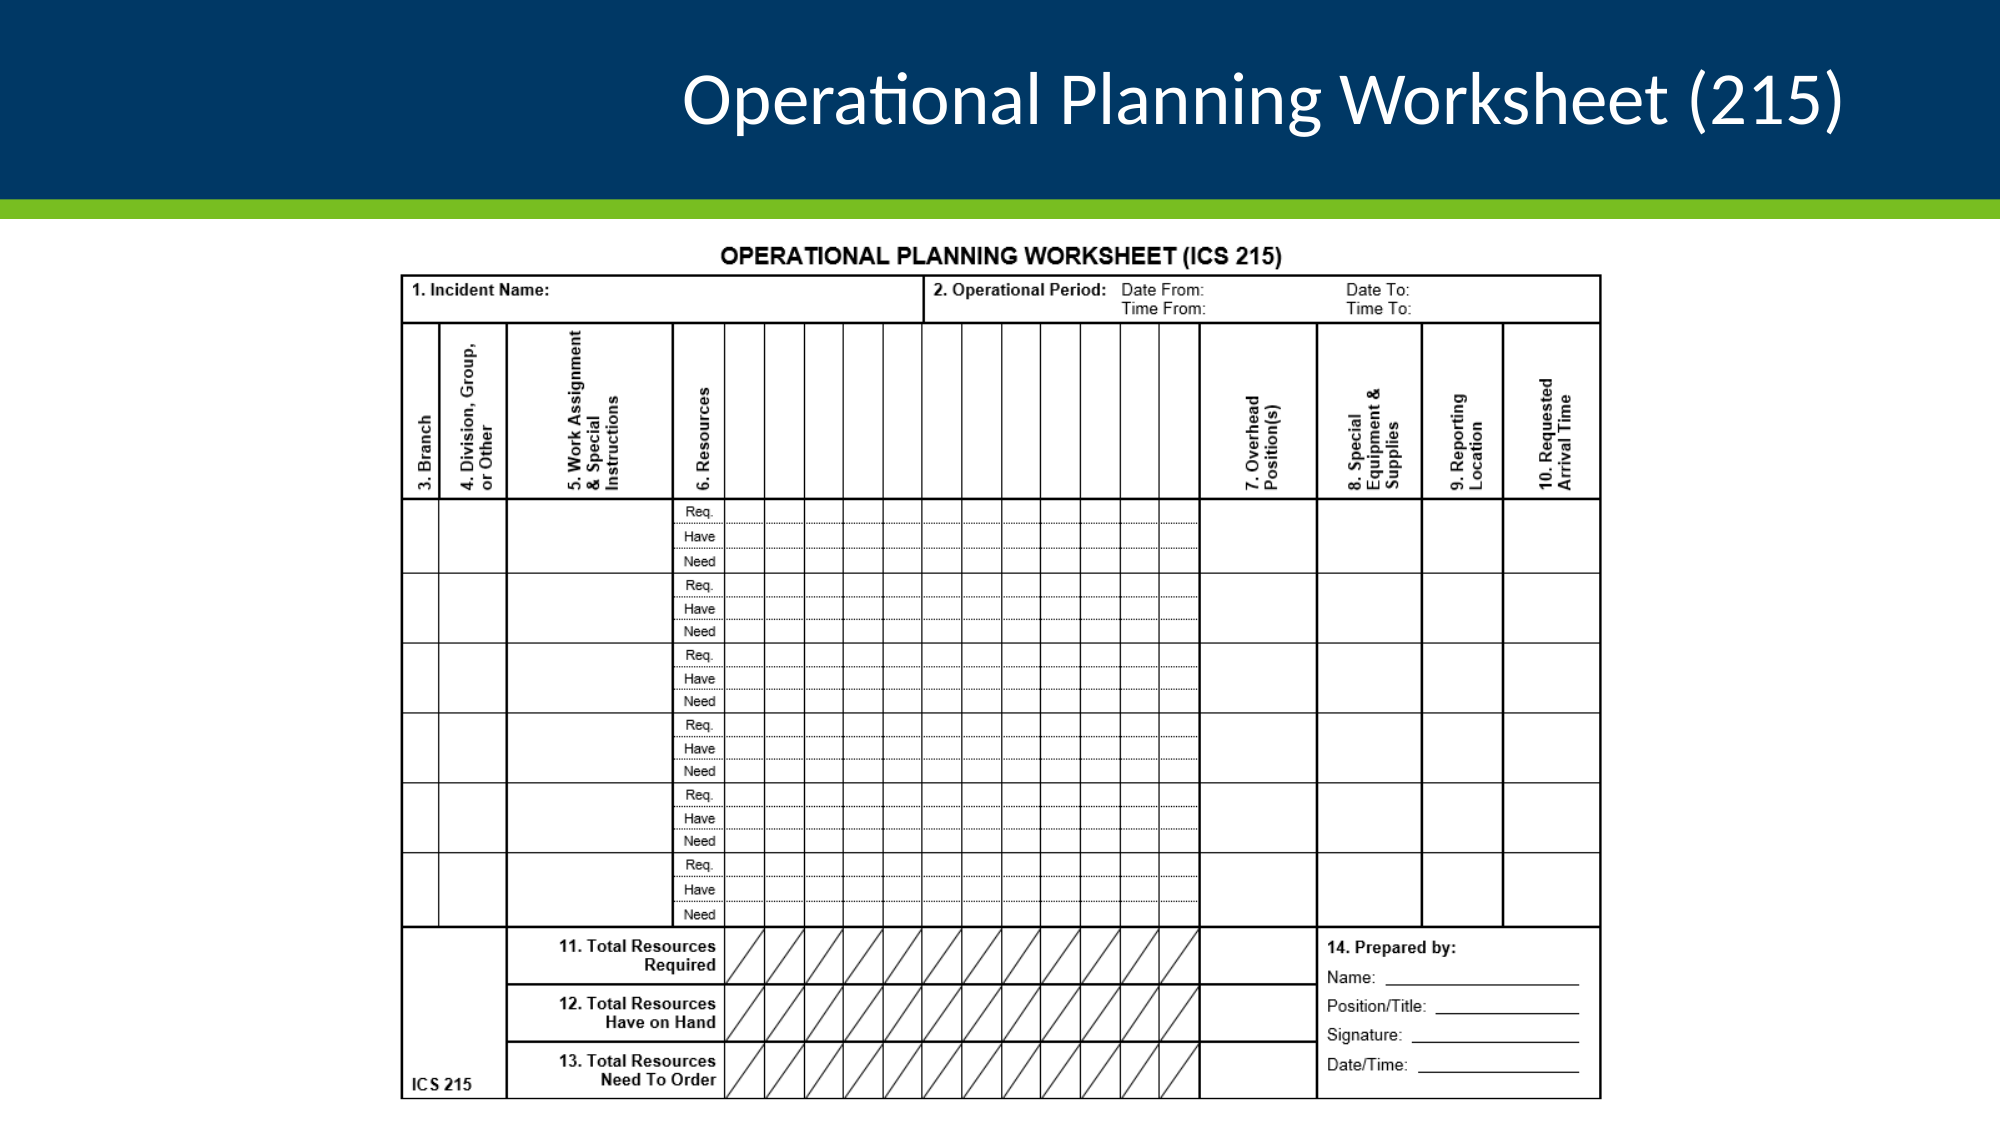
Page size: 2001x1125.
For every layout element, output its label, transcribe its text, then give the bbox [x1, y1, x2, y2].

title Operational Planning Worksheet (215) [137, 24, 1863, 175]
picture [392, 237, 1608, 1103]
